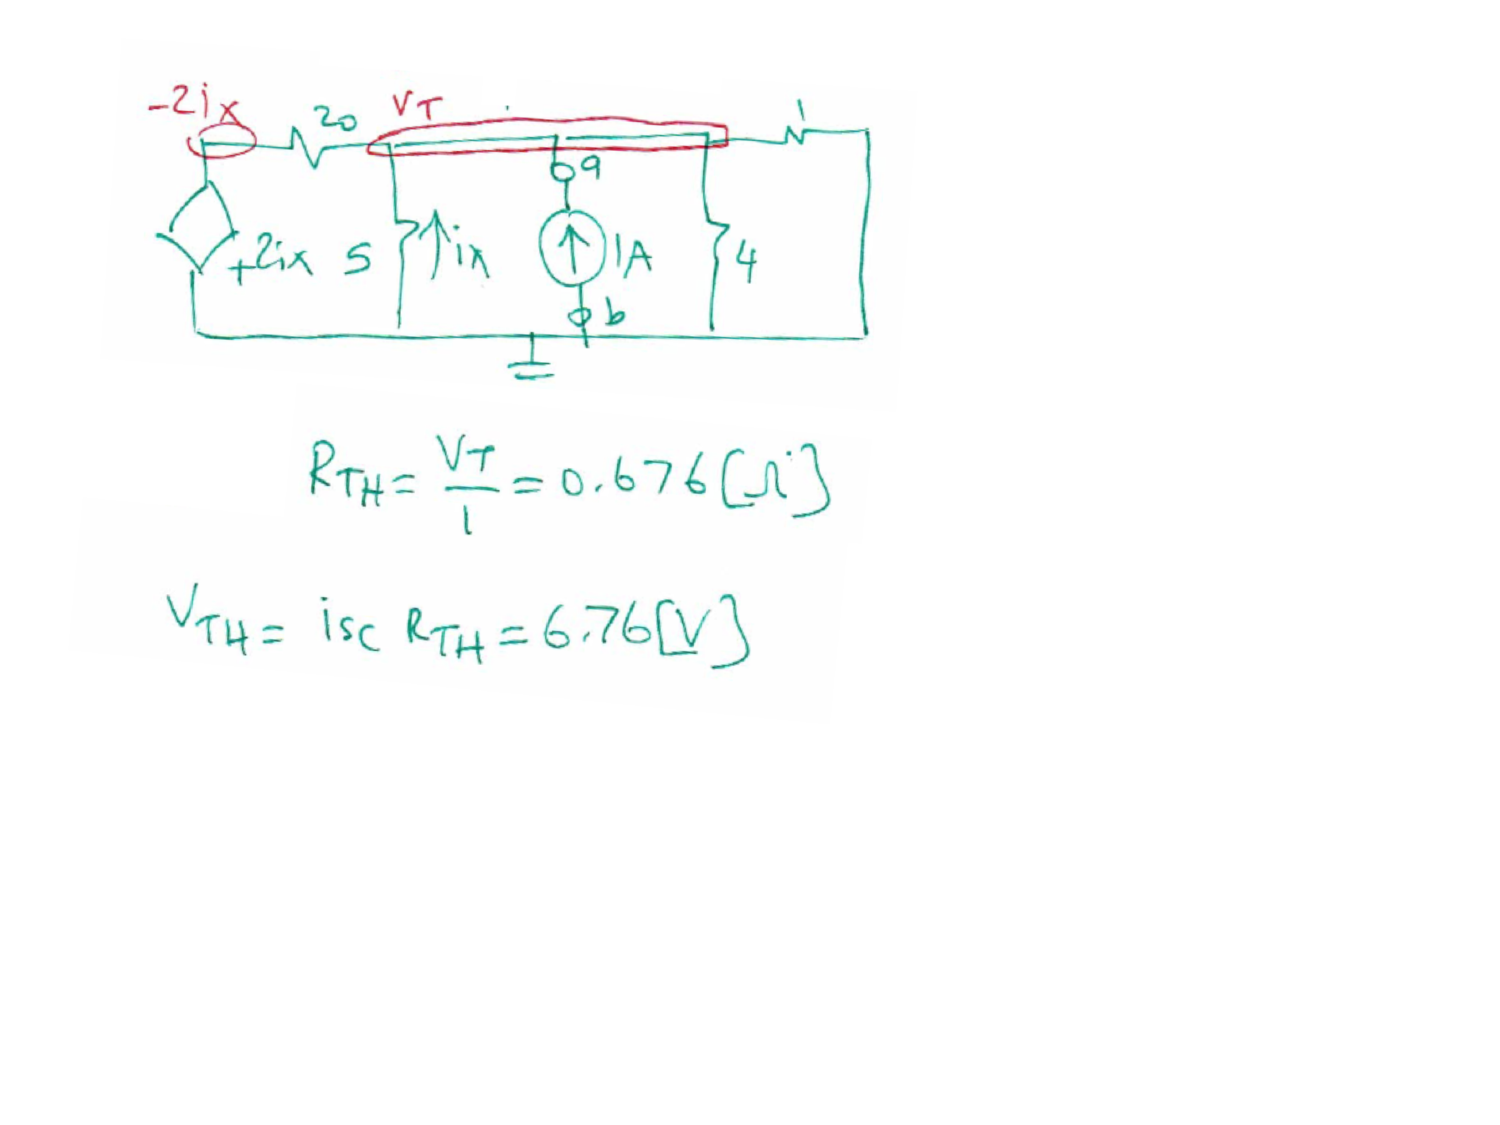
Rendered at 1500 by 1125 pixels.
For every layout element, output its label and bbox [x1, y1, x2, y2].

picture [67, 39, 921, 747]
